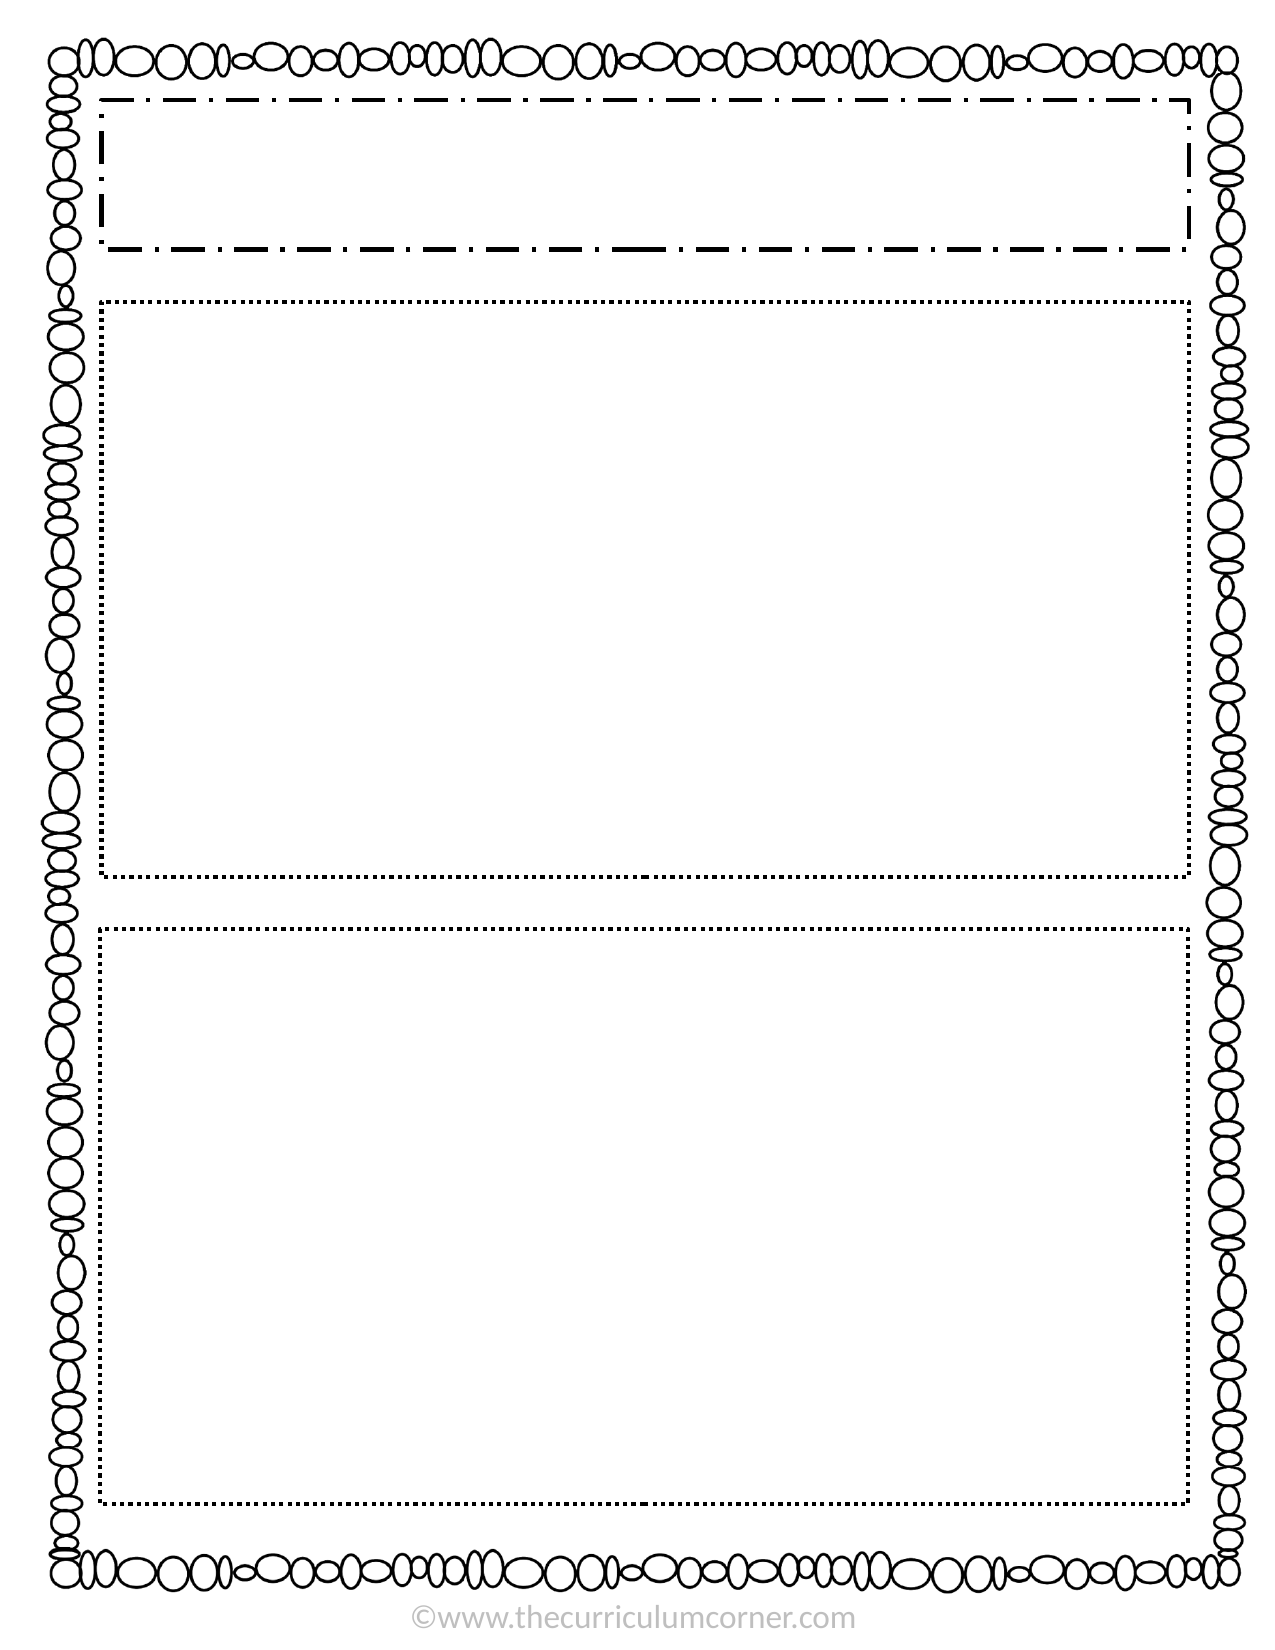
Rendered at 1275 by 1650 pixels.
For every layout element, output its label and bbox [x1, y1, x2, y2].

text_box [394, 1594, 872, 1643]
picture [40, 37, 1251, 1594]
